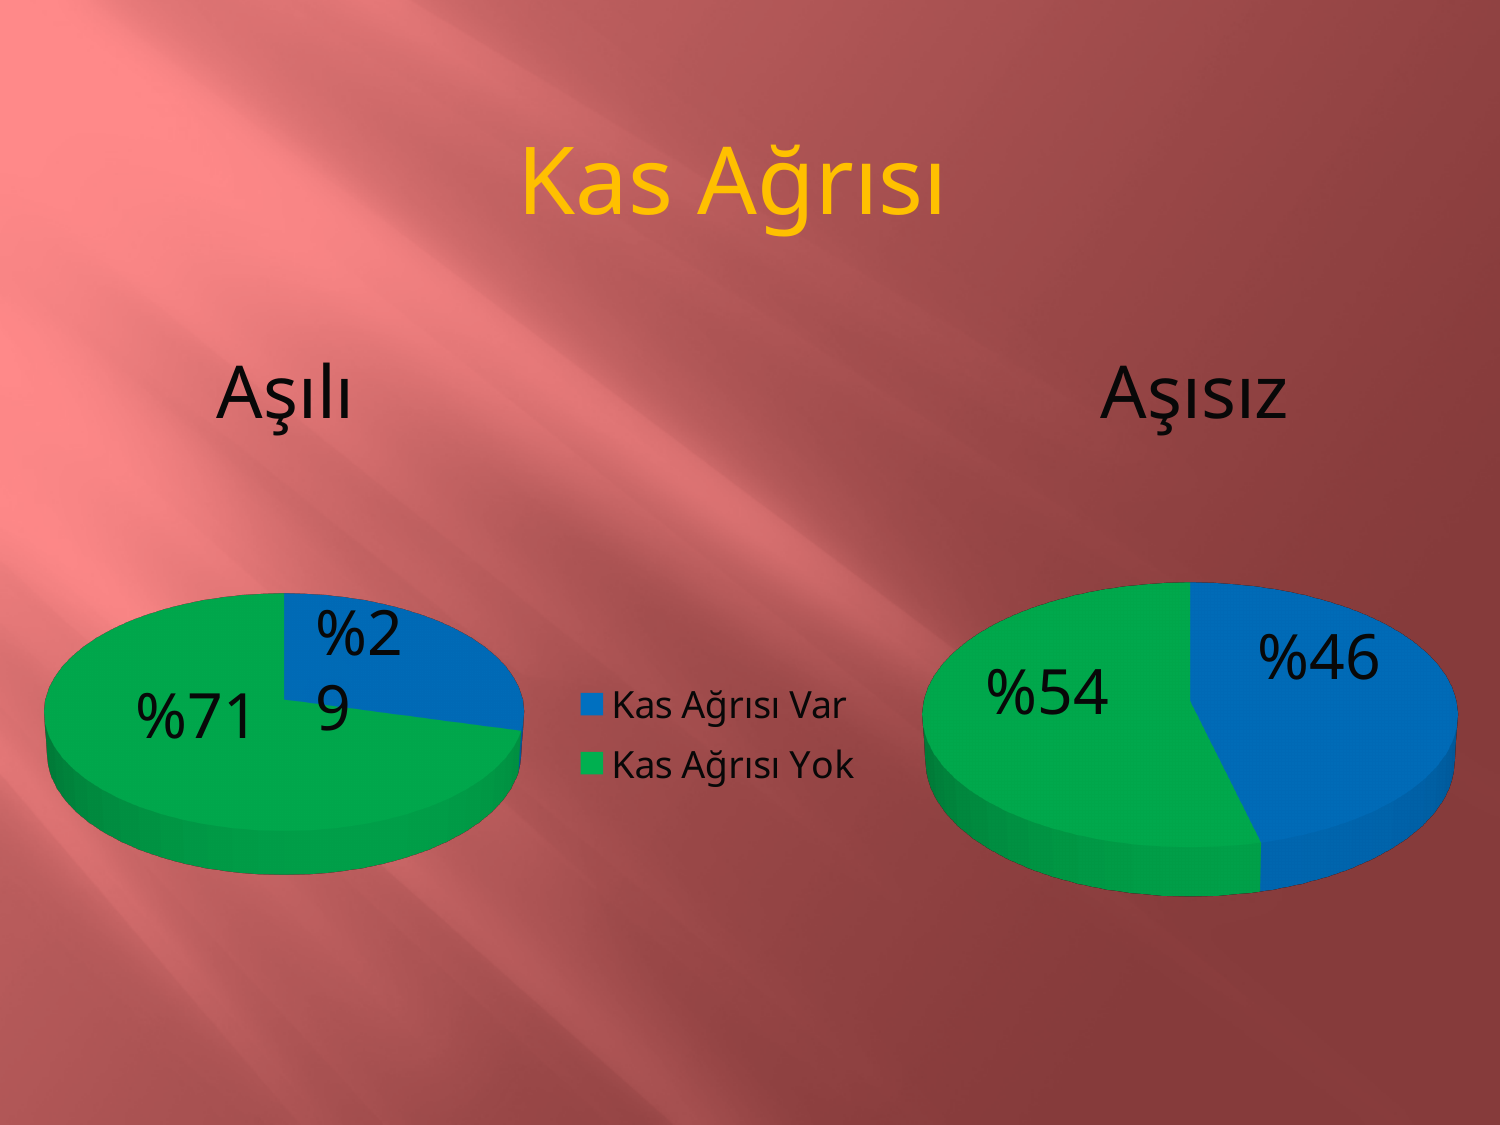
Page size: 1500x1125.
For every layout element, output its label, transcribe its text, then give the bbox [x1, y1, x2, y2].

text_box Kas Ağrısı [502, 113, 963, 241]
text_box Aşılı [202, 338, 370, 408]
chart [0, 408, 1500, 1059]
text_box Aşısız [1086, 338, 1305, 441]
